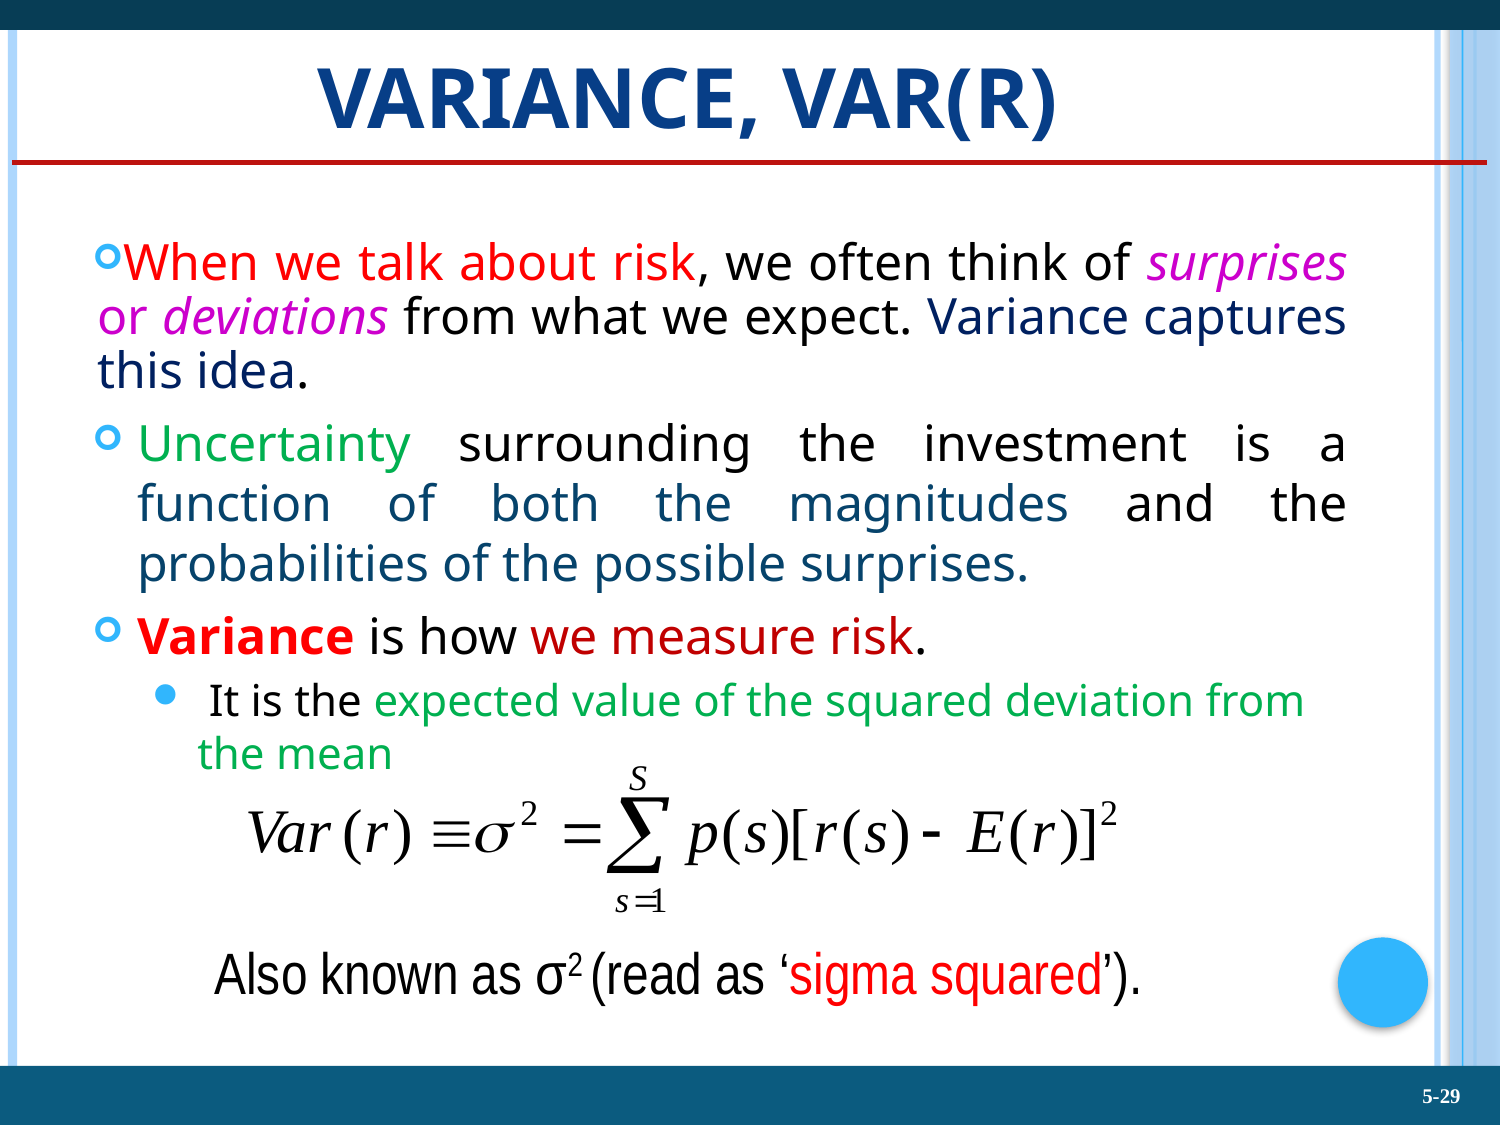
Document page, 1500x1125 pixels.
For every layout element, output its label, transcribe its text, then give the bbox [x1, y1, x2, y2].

text_box Also known as σ2 (read as ‘sigma squared’). [200, 936, 1300, 1015]
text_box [241, 749, 1134, 926]
title Variance, Var(r) [75, 75, 1300, 263]
list When we talk about risk, we often think of surprises or deviations from what we expect. Variance captures this idea. Uncertainty surrounding the investment is a function of both the magnitudes and the probabilities of the possible surprises. Variance is how we measure risk. It is the expected value of the squared deviation from the mean [77, 230, 1363, 1030]
